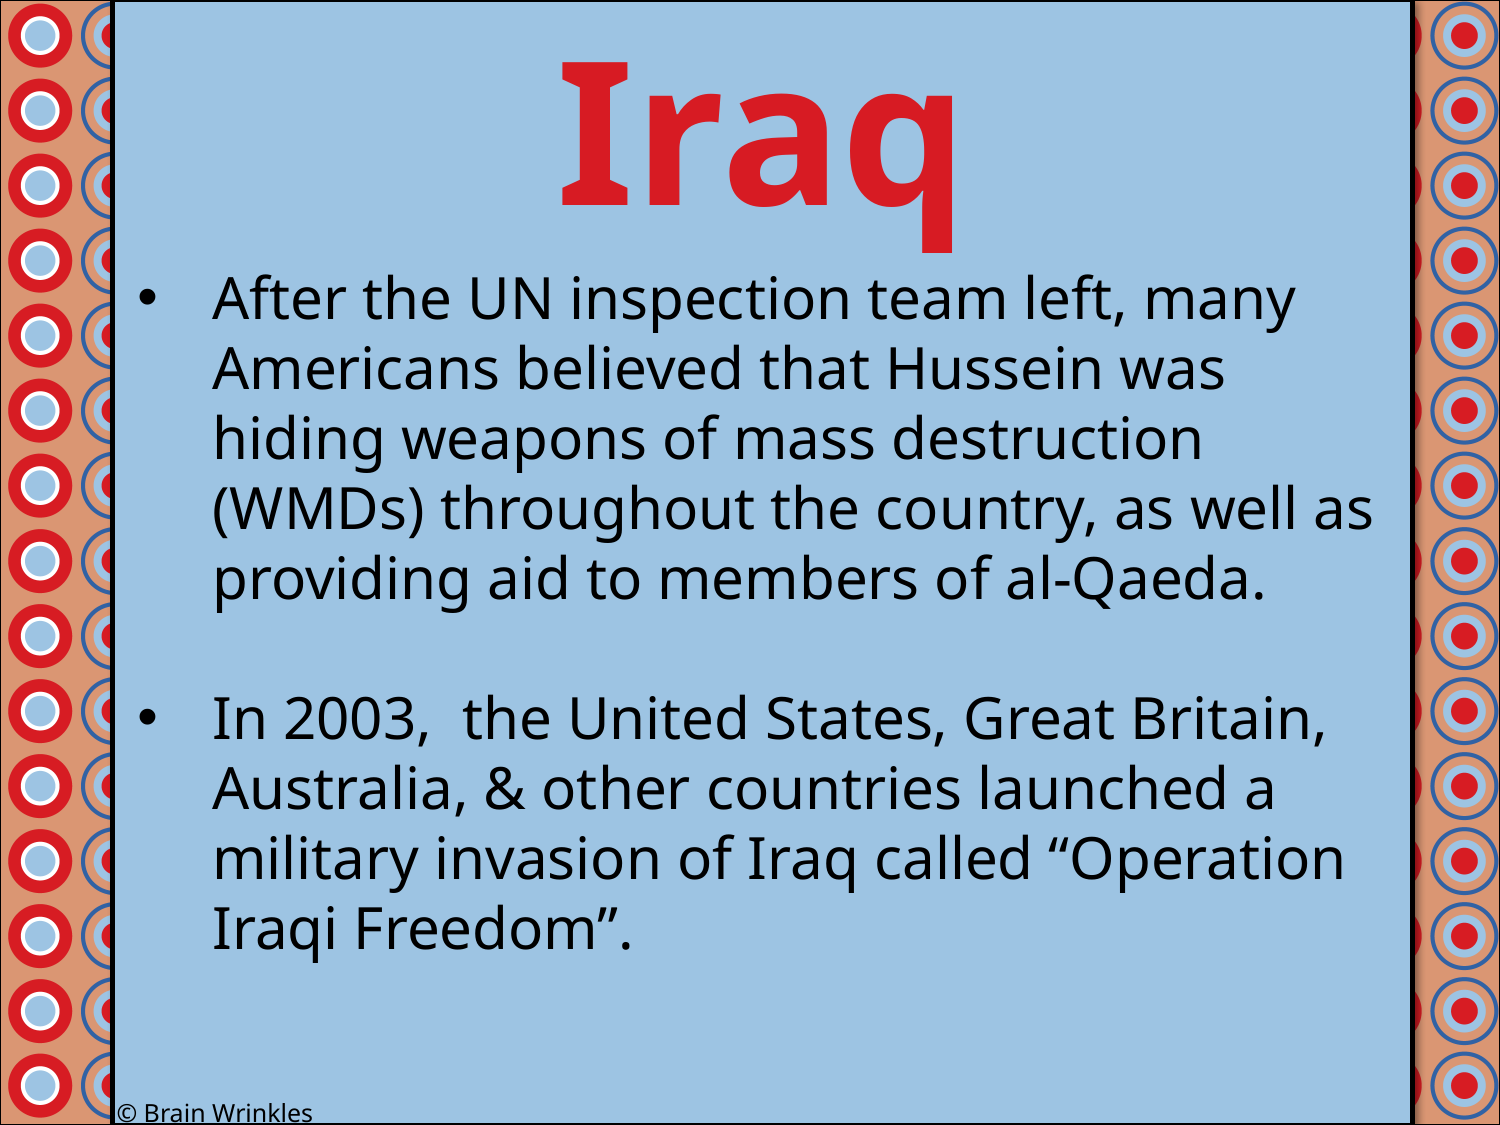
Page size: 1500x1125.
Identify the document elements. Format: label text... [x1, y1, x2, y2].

text_box Iraq [545, 0, 980, 252]
text_box After the UN inspection team left, many Americans believed that Hussein was hiding weapons of mass destruction (WMDs) throughout the country, as well as providing aid to members of al-Qaeda. In 2003, the United States, Great Britain, Australia, & other countries launched a military invasion of Iraq called “Operation Iraqi Freedom”. [122, 253, 1402, 1125]
text_box [1420, 0, 1500, 1125]
text_box © Brain Wrinkles [101, 1090, 538, 1125]
text_box [0, 0, 111, 1125]
text_box [111, 0, 1413, 1125]
